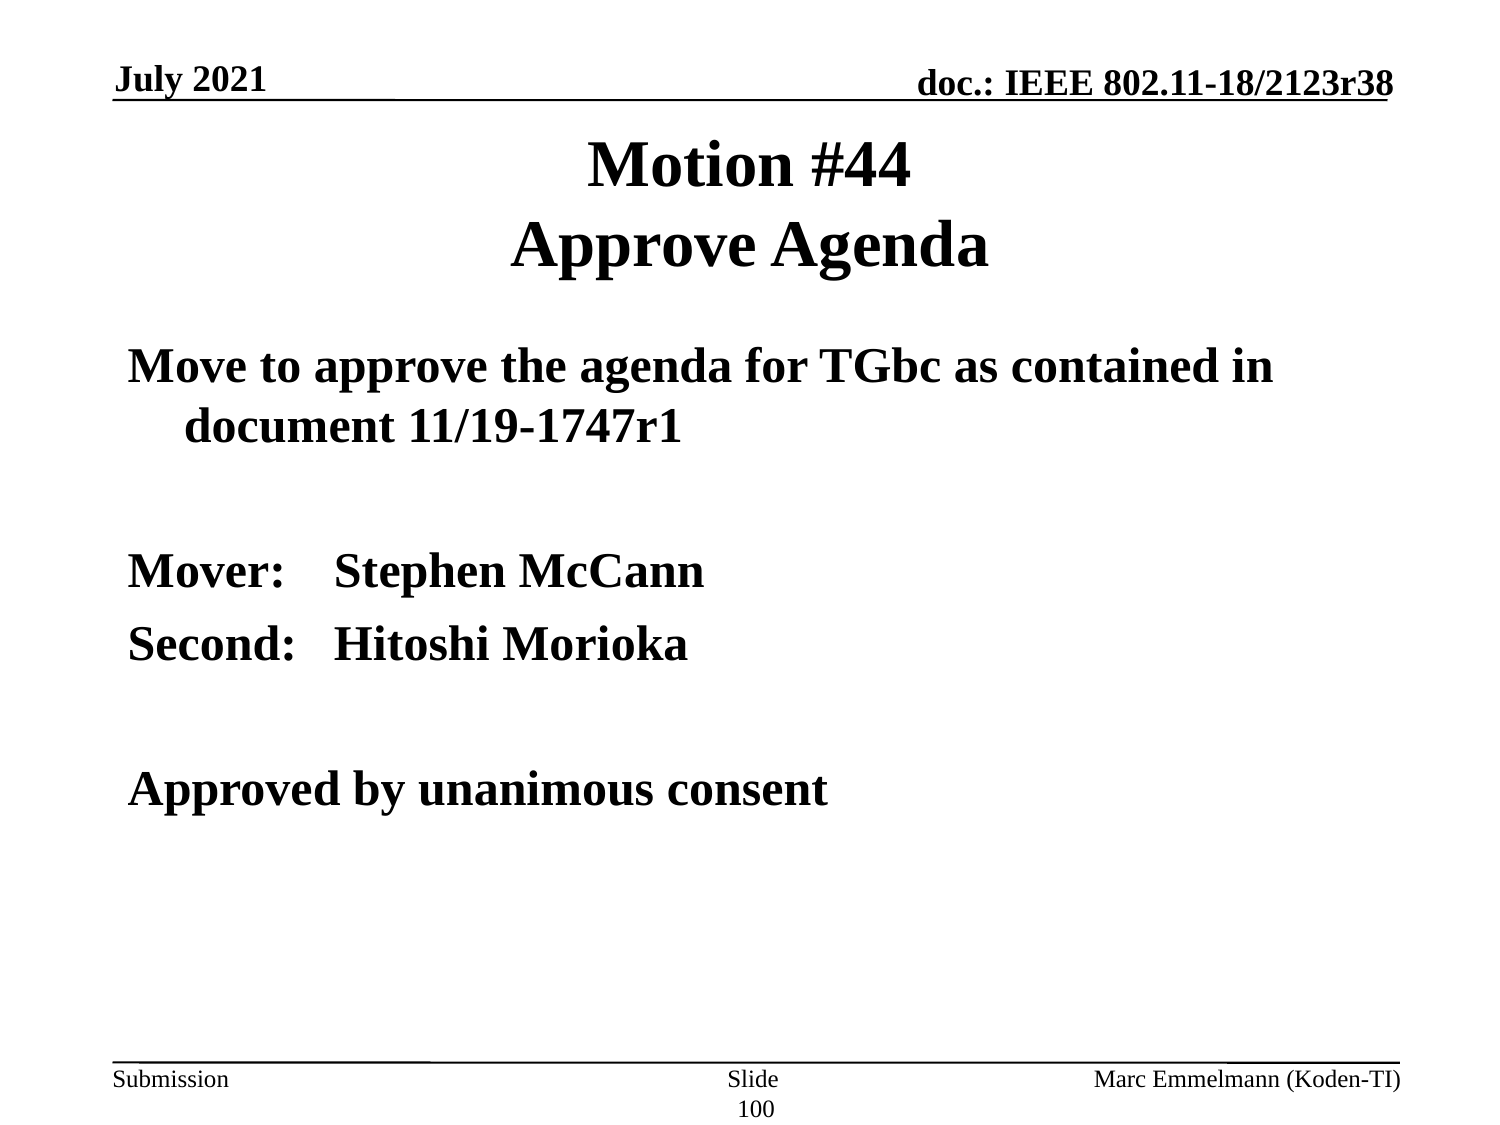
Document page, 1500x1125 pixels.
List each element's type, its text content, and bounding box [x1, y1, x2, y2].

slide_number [114, 54, 423, 100]
title Motion #44 Approve Agenda [112, 112, 1388, 288]
slide_number Slide 100 [712, 1061, 800, 1123]
list Move to approve the agenda for TGbc as contained in document 11/19-1747r1 Mover: Stephen McCann Second: Hitoshi Morioka Approved by unanimous consent [112, 324, 1388, 1000]
footer Marc Emmelmann (Koden-TI) [878, 1061, 1402, 1093]
